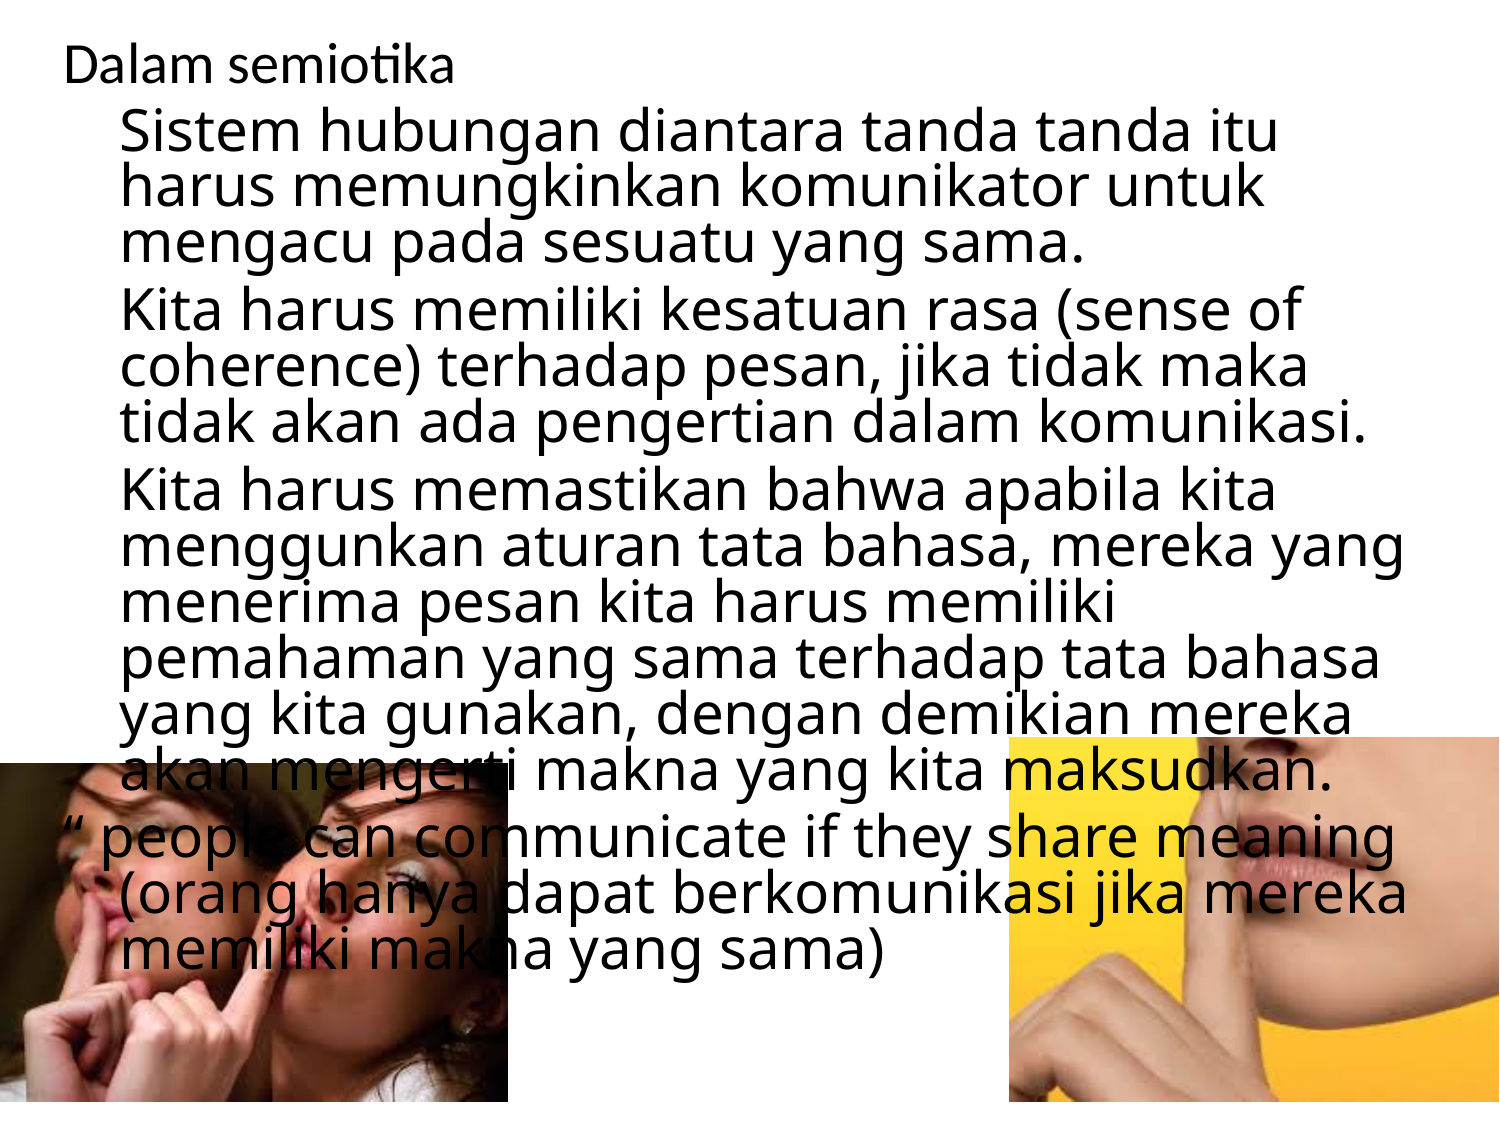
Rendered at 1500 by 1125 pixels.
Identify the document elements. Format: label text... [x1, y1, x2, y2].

picture [1009, 736, 1499, 1102]
list Dalam semiotika Sistem hubungan diantara tanda tanda itu harus memungkinkan komunikator untuk mengacu pada sesuatu yang sama. Kita harus memiliki kesatuan rasa (sense of coherence) terhadap pesan, jika tidak maka tidak akan ada pengertian dalam komunikasi. Kita harus memastikan bahwa apabila kita menggunkan aturan tata bahasa, mereka yang menerima pesan kita harus memiliki pemahaman yang sama terhadap tata bahasa yang kita gunakan, dengan demikian mereka akan mengerti makna yang kita maksudkan. “ people can communicate if they share meaning (orang hanya dapat berkomunikasi jika mereka memiliki makna yang sama) [48, 31, 1447, 1094]
picture [0, 763, 509, 1103]
